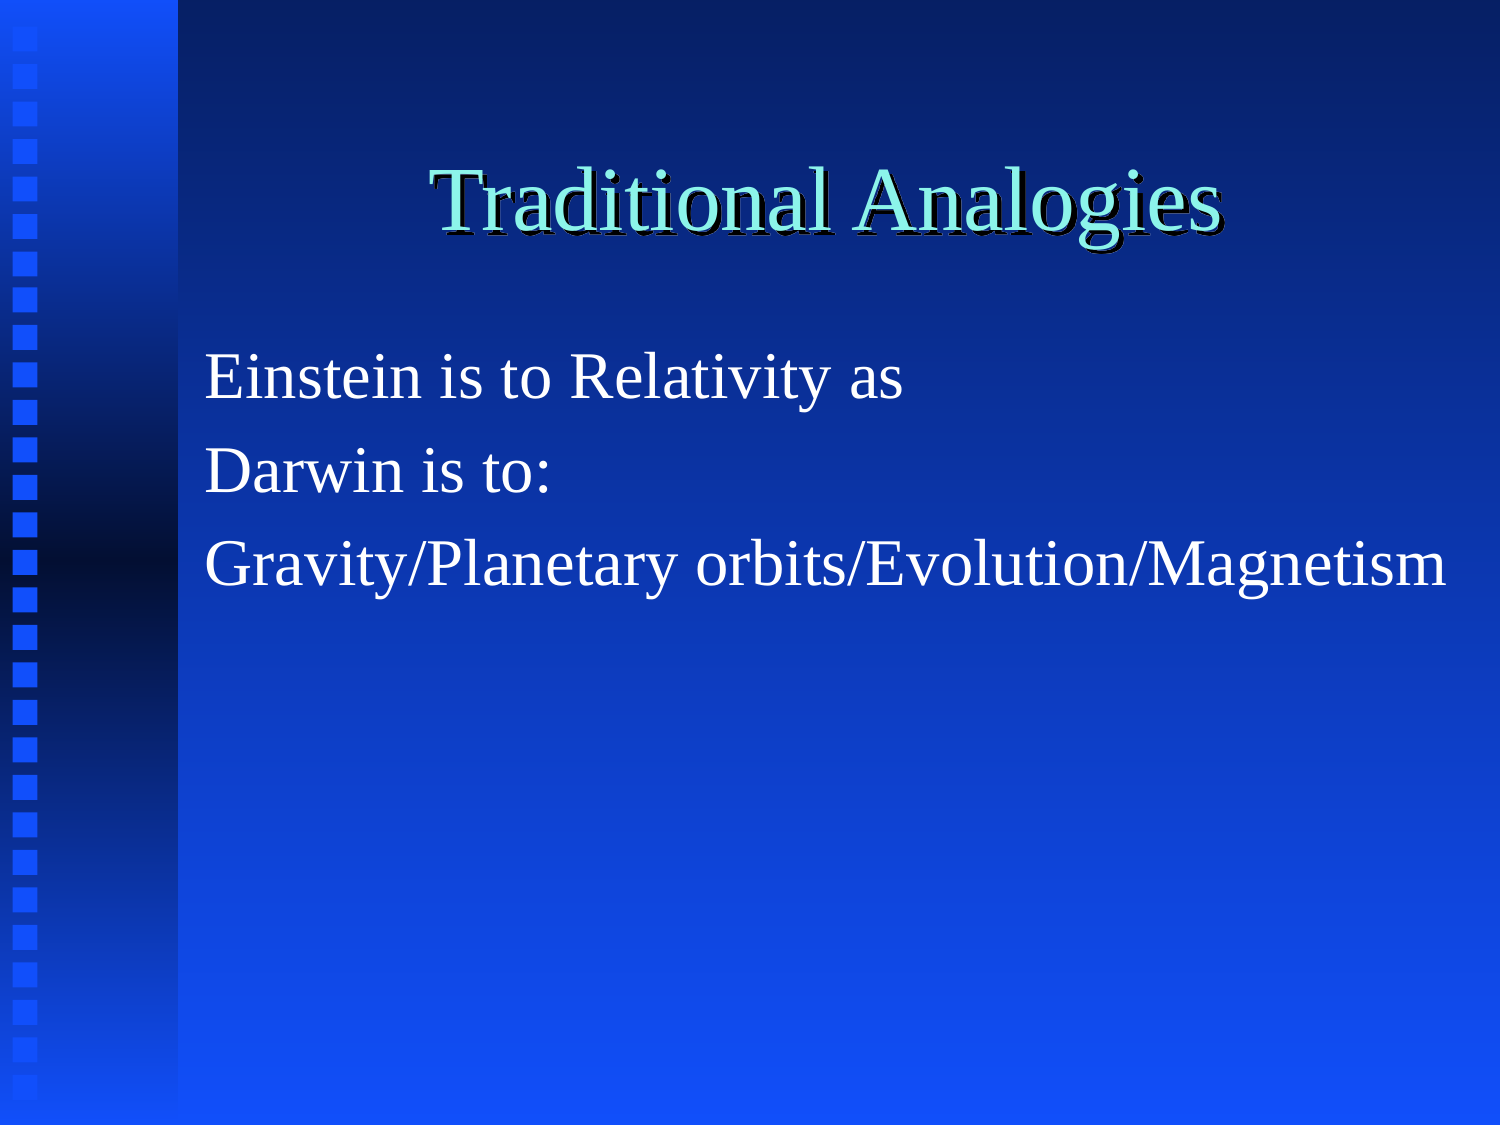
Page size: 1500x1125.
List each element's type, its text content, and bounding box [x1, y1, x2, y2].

title Traditional Analogies [193, 99, 1460, 288]
list Einstein is to Relativity as Darwin is to: Gravity/Planetary orbits/Evolution/Magnetism [189, 324, 1469, 1001]
